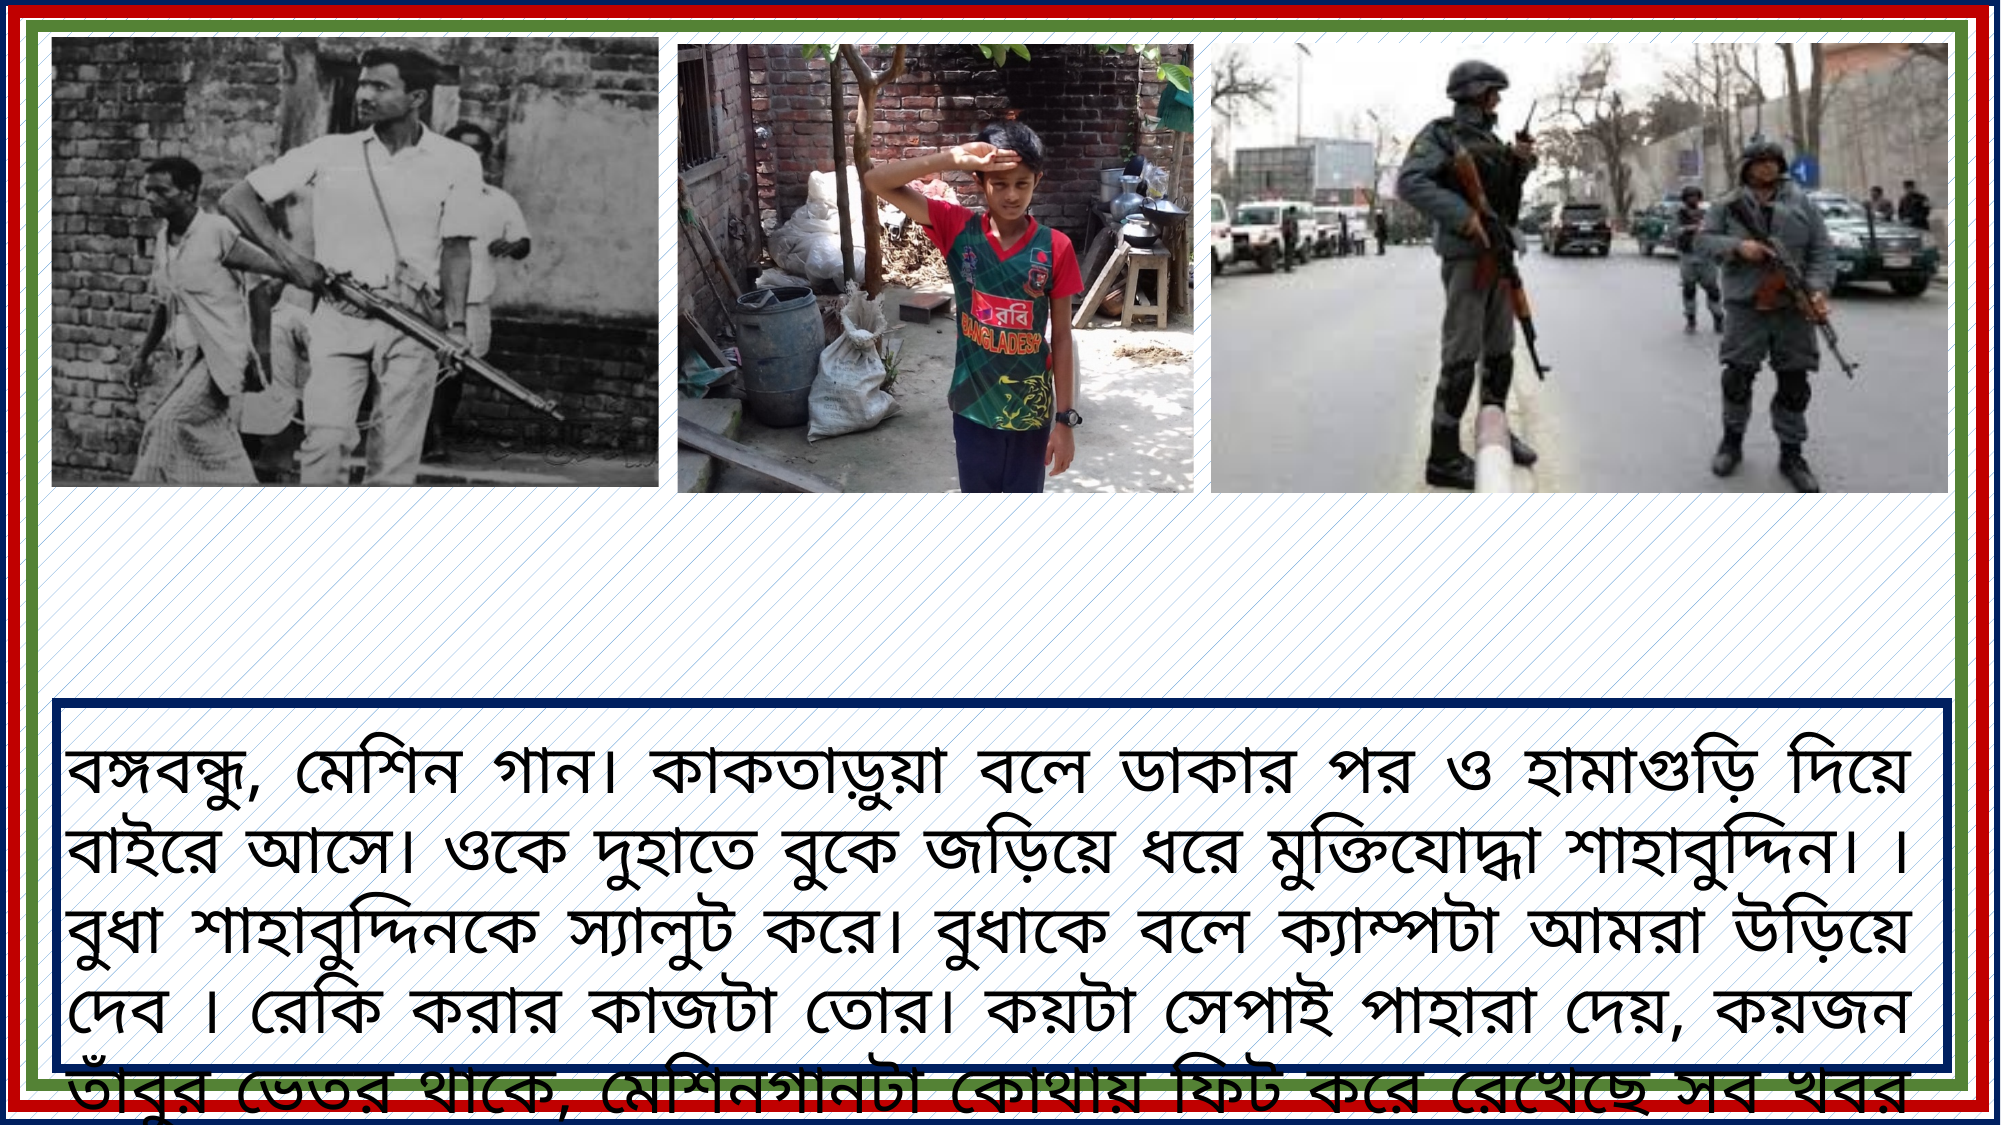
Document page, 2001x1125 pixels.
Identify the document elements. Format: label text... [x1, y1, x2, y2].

text_box [55, 702, 1949, 1070]
text_box [13, 11, 1984, 1107]
picture [51, 37, 659, 493]
picture [1211, 43, 1948, 493]
text_box [31, 25, 1963, 1086]
text_box বঙ্গবন্ধু, মেশিন গান। কাকতাড়ুয়া বলে ডাকার পর ও হামাগুড়ি দিয়ে বাইরে আসে। ওকে দুহাতে বুকে জড়িয়ে ধরে মুক্তিযোদ্ধা শাহাবুদ্দিন। । বুধা শাহাবুদ্দিনকে স্যালুট করে। বুধাকে বলে ক্যাম্পটা আমরা উড়িয়ে দেব । রেকি করার কাজটা তোর। কয়টা সেপাই পাহারা দেয়, কয়জন তাঁবুর ভেতর থাকে, মেশিনগানটা কোথায় ফিট করে রেখেছে সব খবর নিয়ে আসবি। [51, 719, 1927, 1125]
picture [677, 44, 1194, 493]
